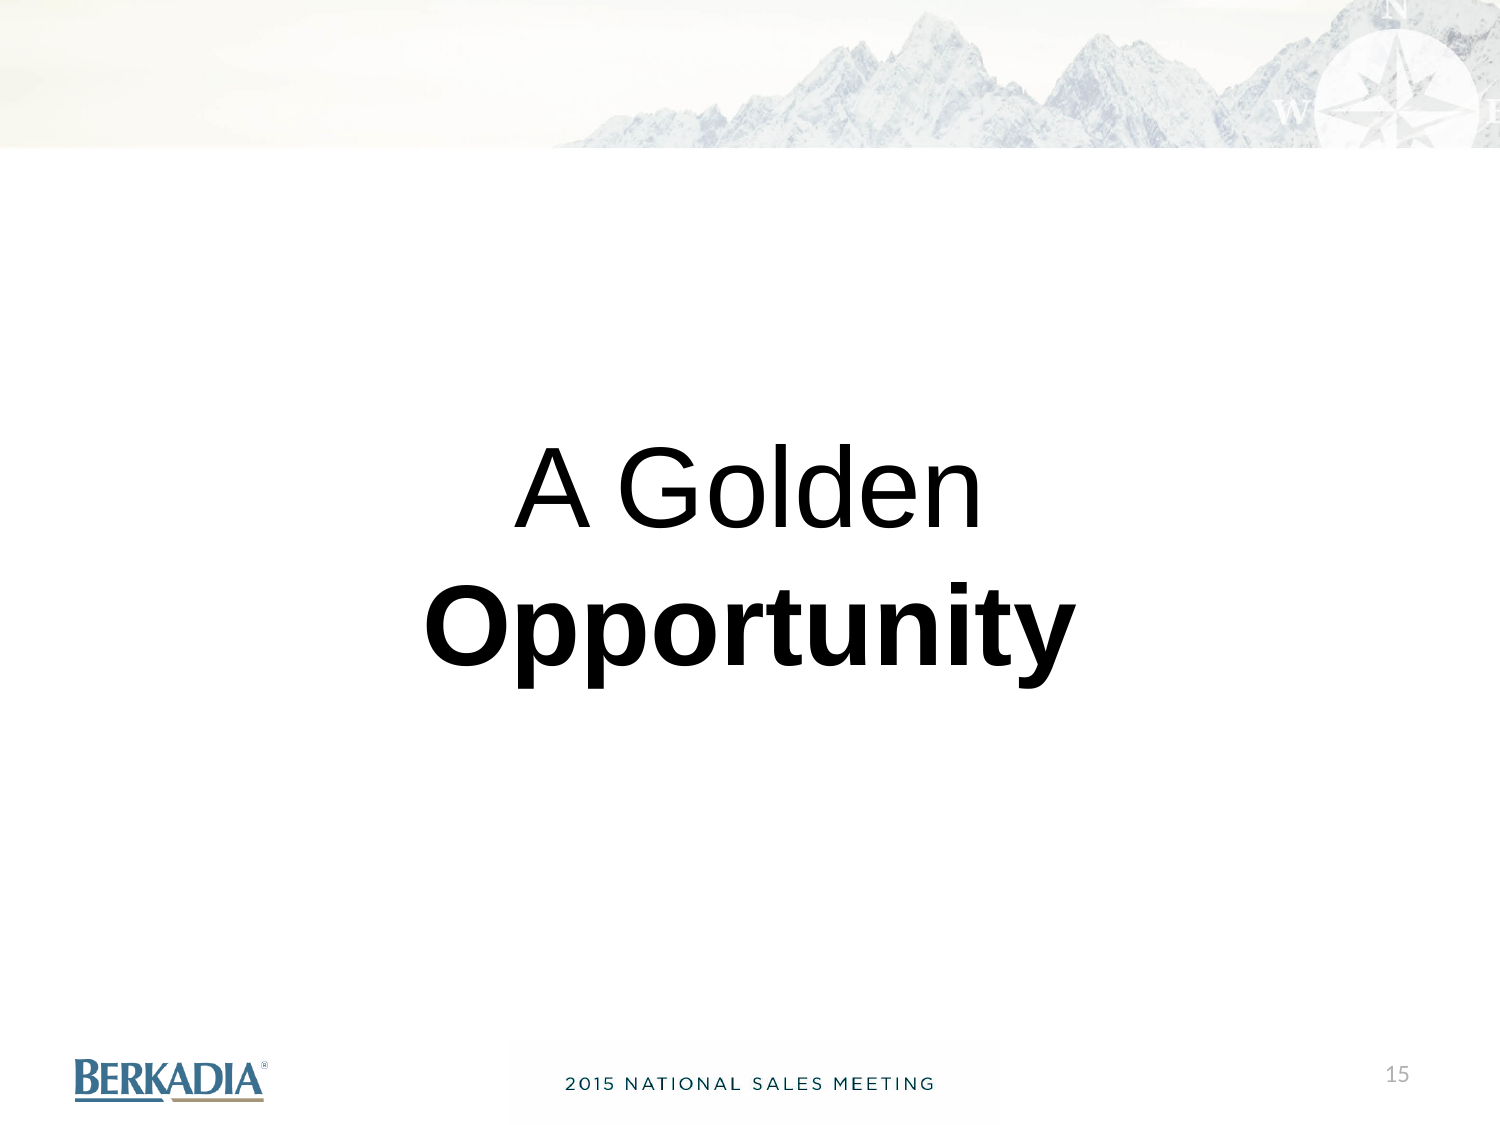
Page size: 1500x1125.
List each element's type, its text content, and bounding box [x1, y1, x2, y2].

text_box A Golden Opportunity [0, 405, 1500, 696]
picture [75, 1059, 268, 1102]
slide_number 15 [1074, 1042, 1425, 1103]
picture [0, 0, 1500, 150]
picture [510, 1039, 1000, 1125]
